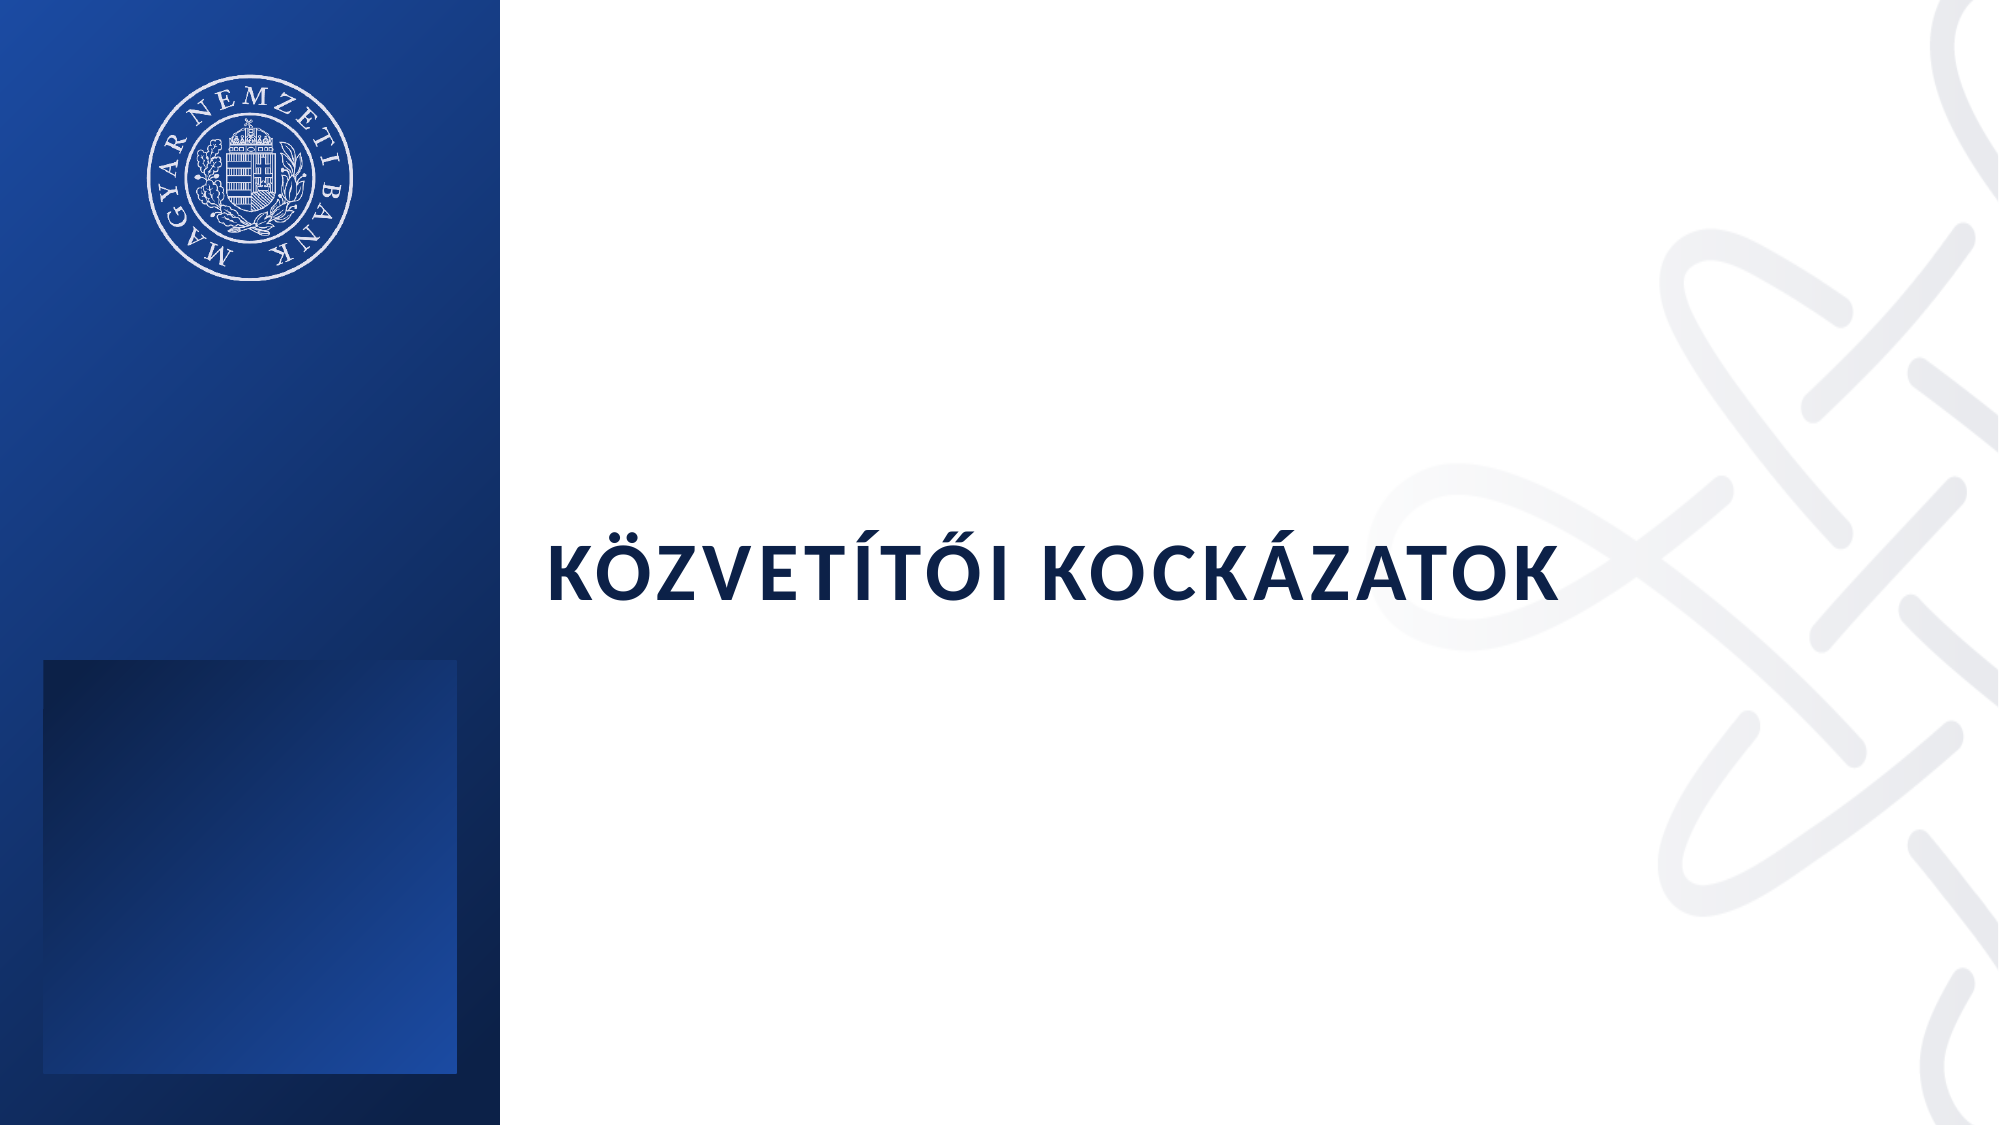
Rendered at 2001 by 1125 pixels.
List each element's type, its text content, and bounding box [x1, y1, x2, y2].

title közvetítői kockázatok [532, 502, 1623, 623]
